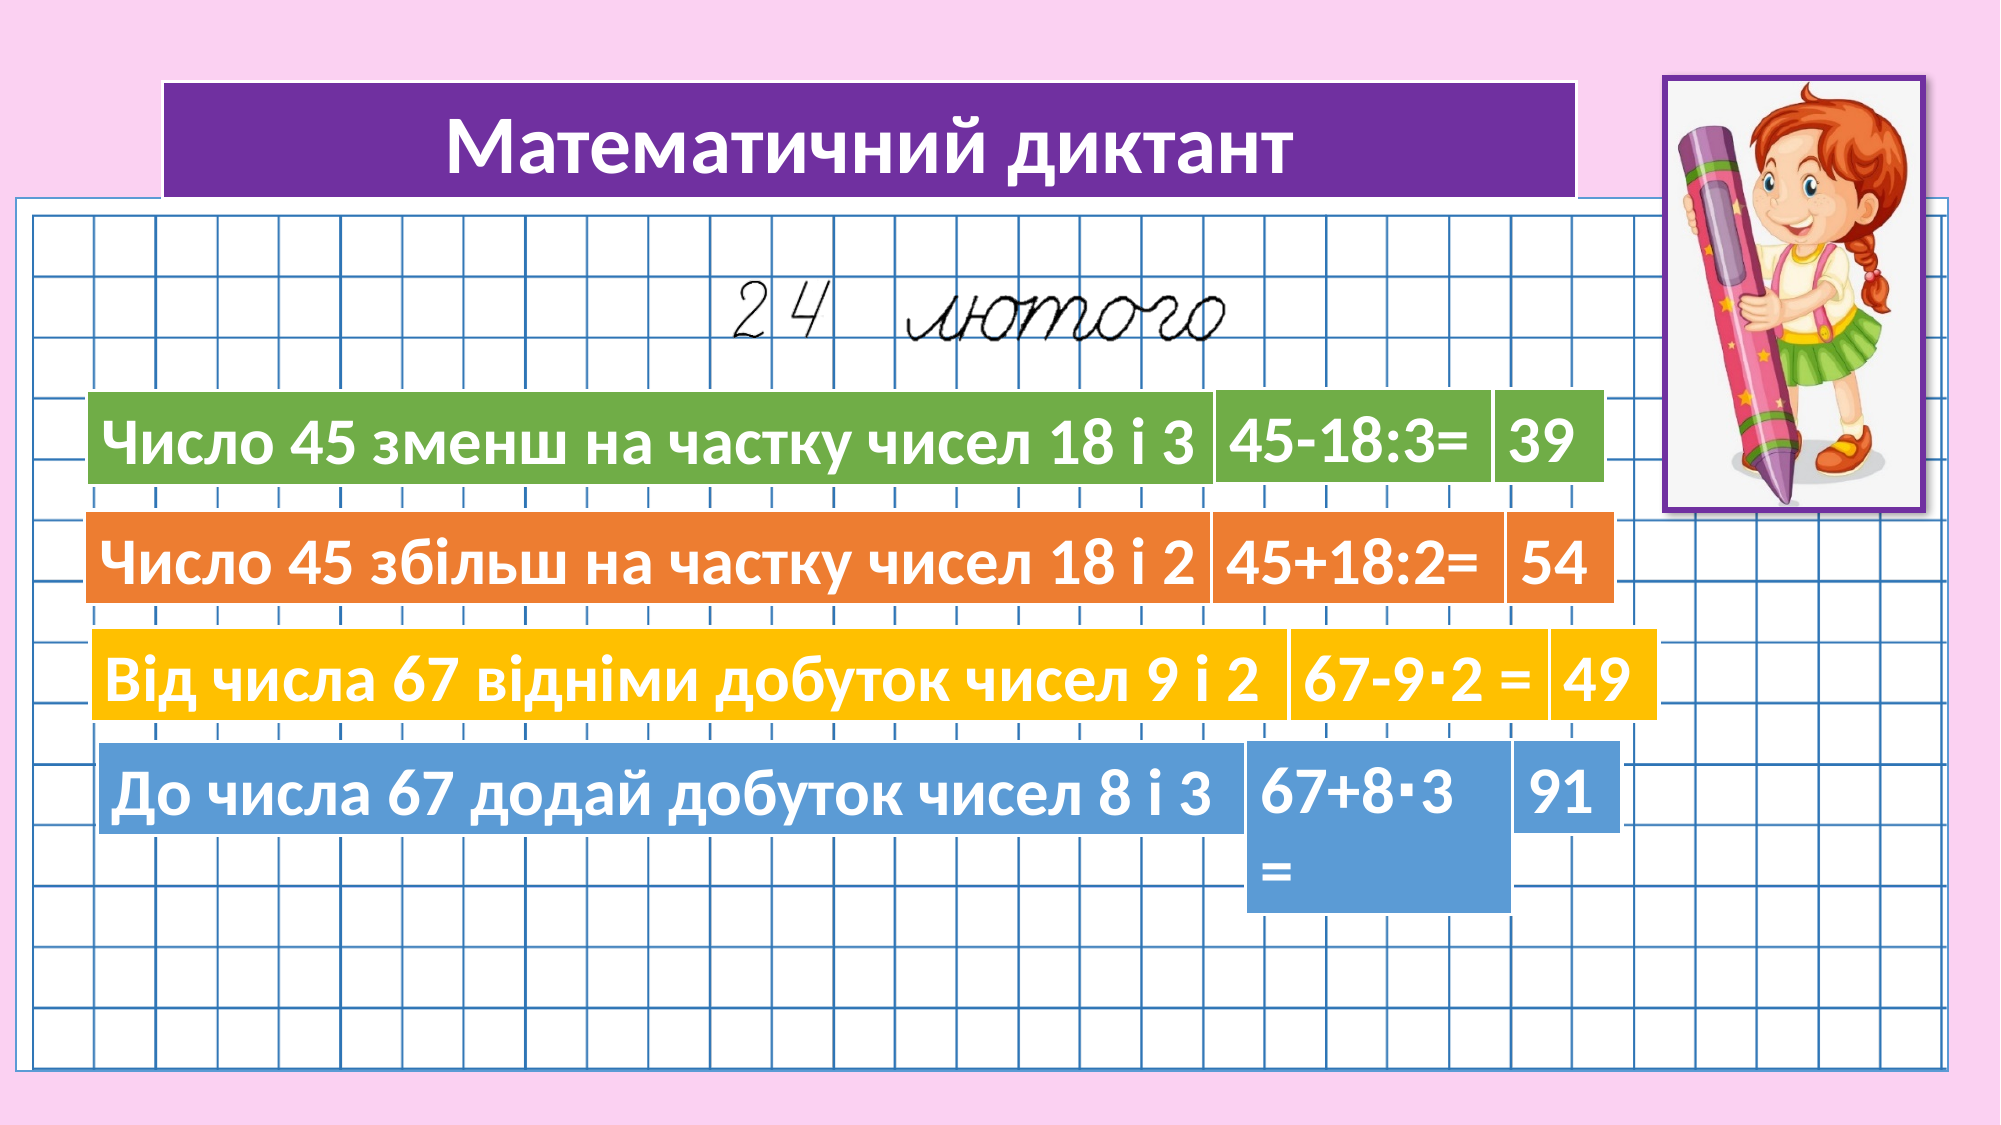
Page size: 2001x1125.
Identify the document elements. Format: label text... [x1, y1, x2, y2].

text_box Математичний диктант [161, 80, 1578, 199]
picture [16, 81, 1947, 1071]
